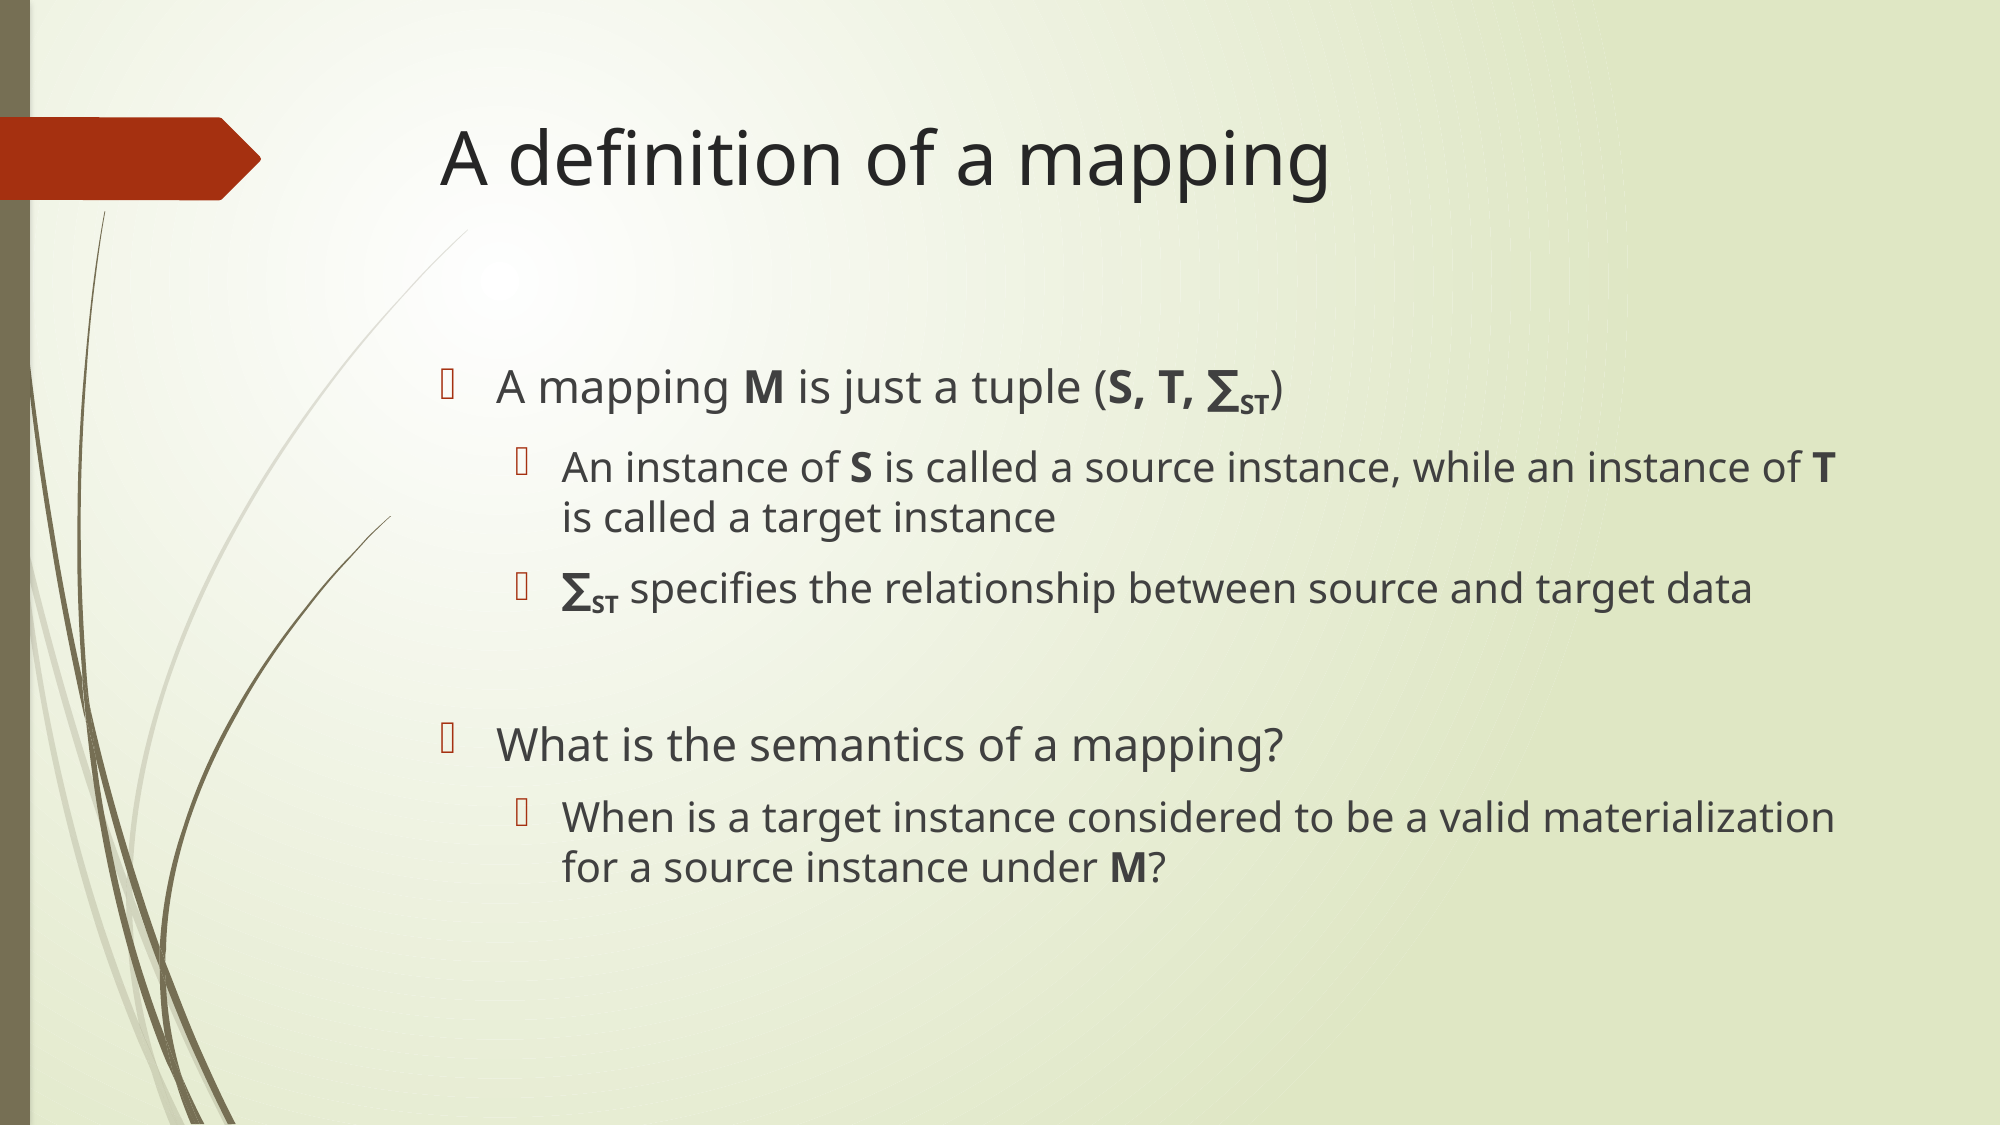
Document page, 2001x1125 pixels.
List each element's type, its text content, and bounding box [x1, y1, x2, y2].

list A mapping M is just a tuple (S, T, ∑ST) An instance of S is called a source instance, while an instance of T is called a target instance ∑ST specifies the relationship between source and target data What is the semantics of a mapping? When is a target instance considered to be a valid materialization for a source instance under M? [424, 350, 1888, 970]
title A definition of a mapping [425, 102, 1888, 313]
